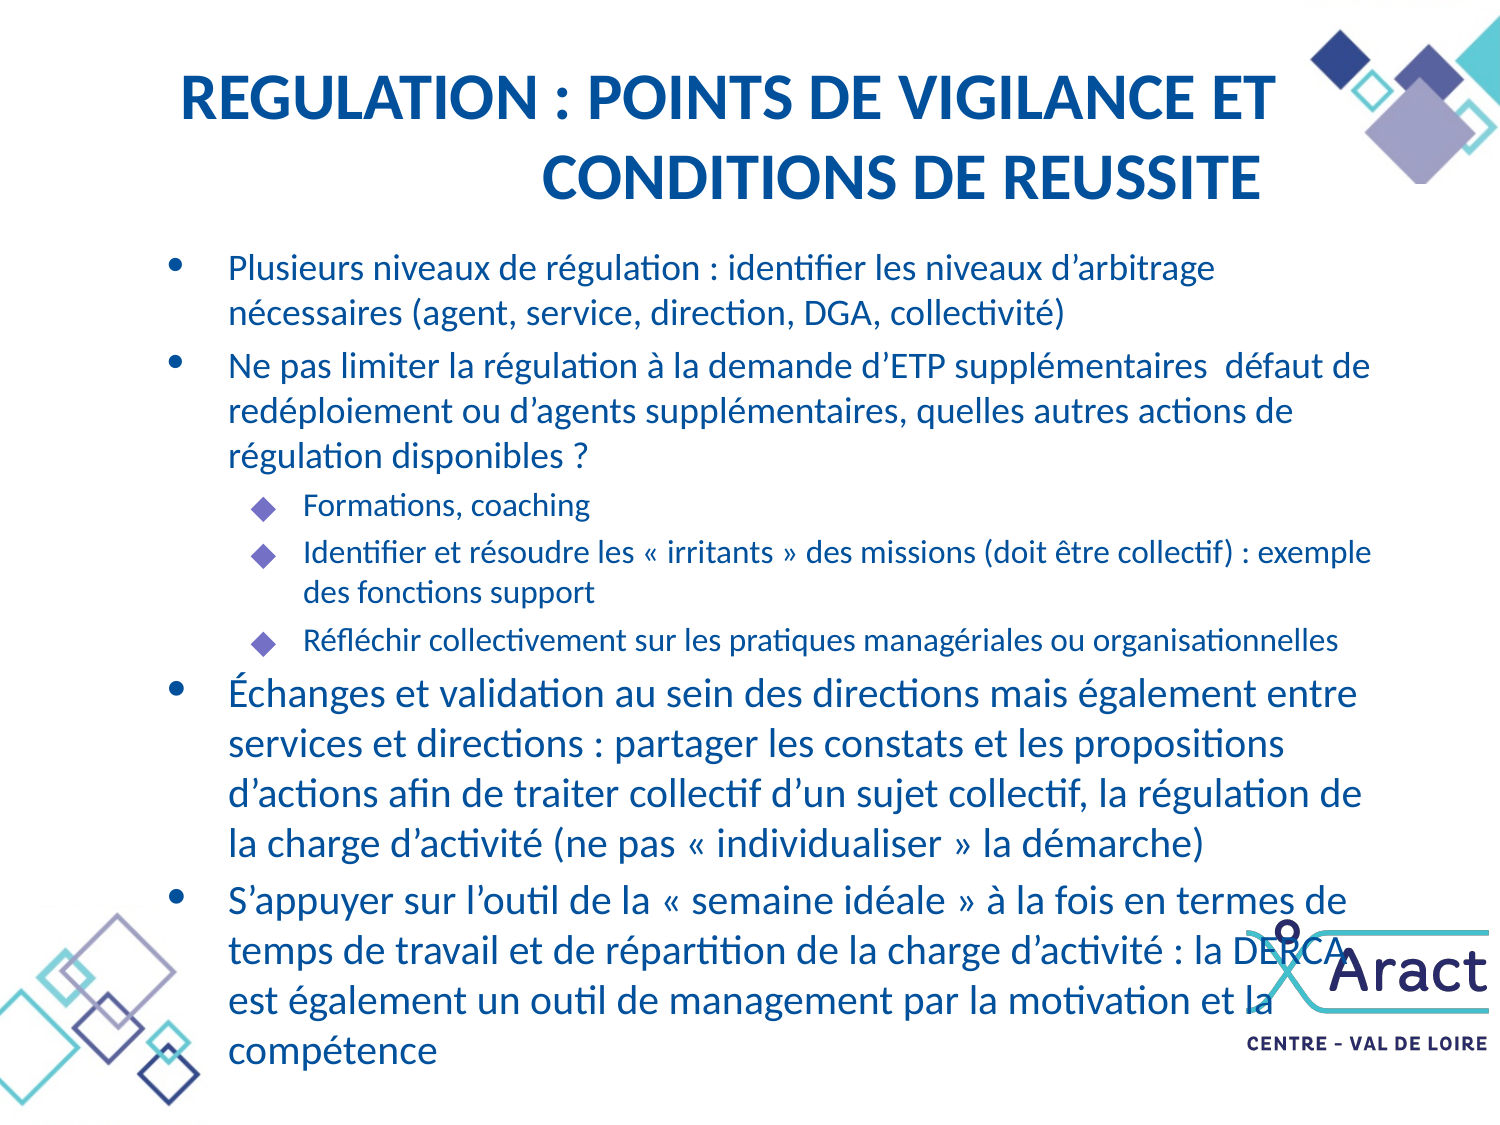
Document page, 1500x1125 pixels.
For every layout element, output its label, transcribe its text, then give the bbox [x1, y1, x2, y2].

picture [1234, 907, 1500, 1062]
list Plusieurs niveaux de régulation : identifier les niveaux d’arbitrage nécessaires (agent, service, direction, DGA, collectivité) Ne pas limiter la régulation à la demande d’ETP supplémentaires défaut de redéploiement ou d’agents supplémentaires, quelles autres actions de régulation disponibles ? Formations, coaching Identifier et résoudre les « irritants » des missions (doit être collectif) : exemple des fonctions support Réfléchir collectivement sur les pratiques managériales ou organisationnelles Échanges et validation au sein des directions mais également entre services et directions : partager les constats et les propositions d’actions afin de traiter collectif d’un sujet collectif, la régulation de la charge d’activité (ne pas « individualiser » la démarche) S’appuyer sur l’outil de la « semaine idéale » à la fois en termes de temps de travail et de répartition de la charge d’activité : la DERCA est également un outil de management par la motivation et la compétence [138, 235, 1414, 911]
title REGULATION : points de vigilance et conditions de reussite [99, 75, 1293, 190]
picture [1302, 0, 1500, 184]
picture [0, 905, 208, 1125]
